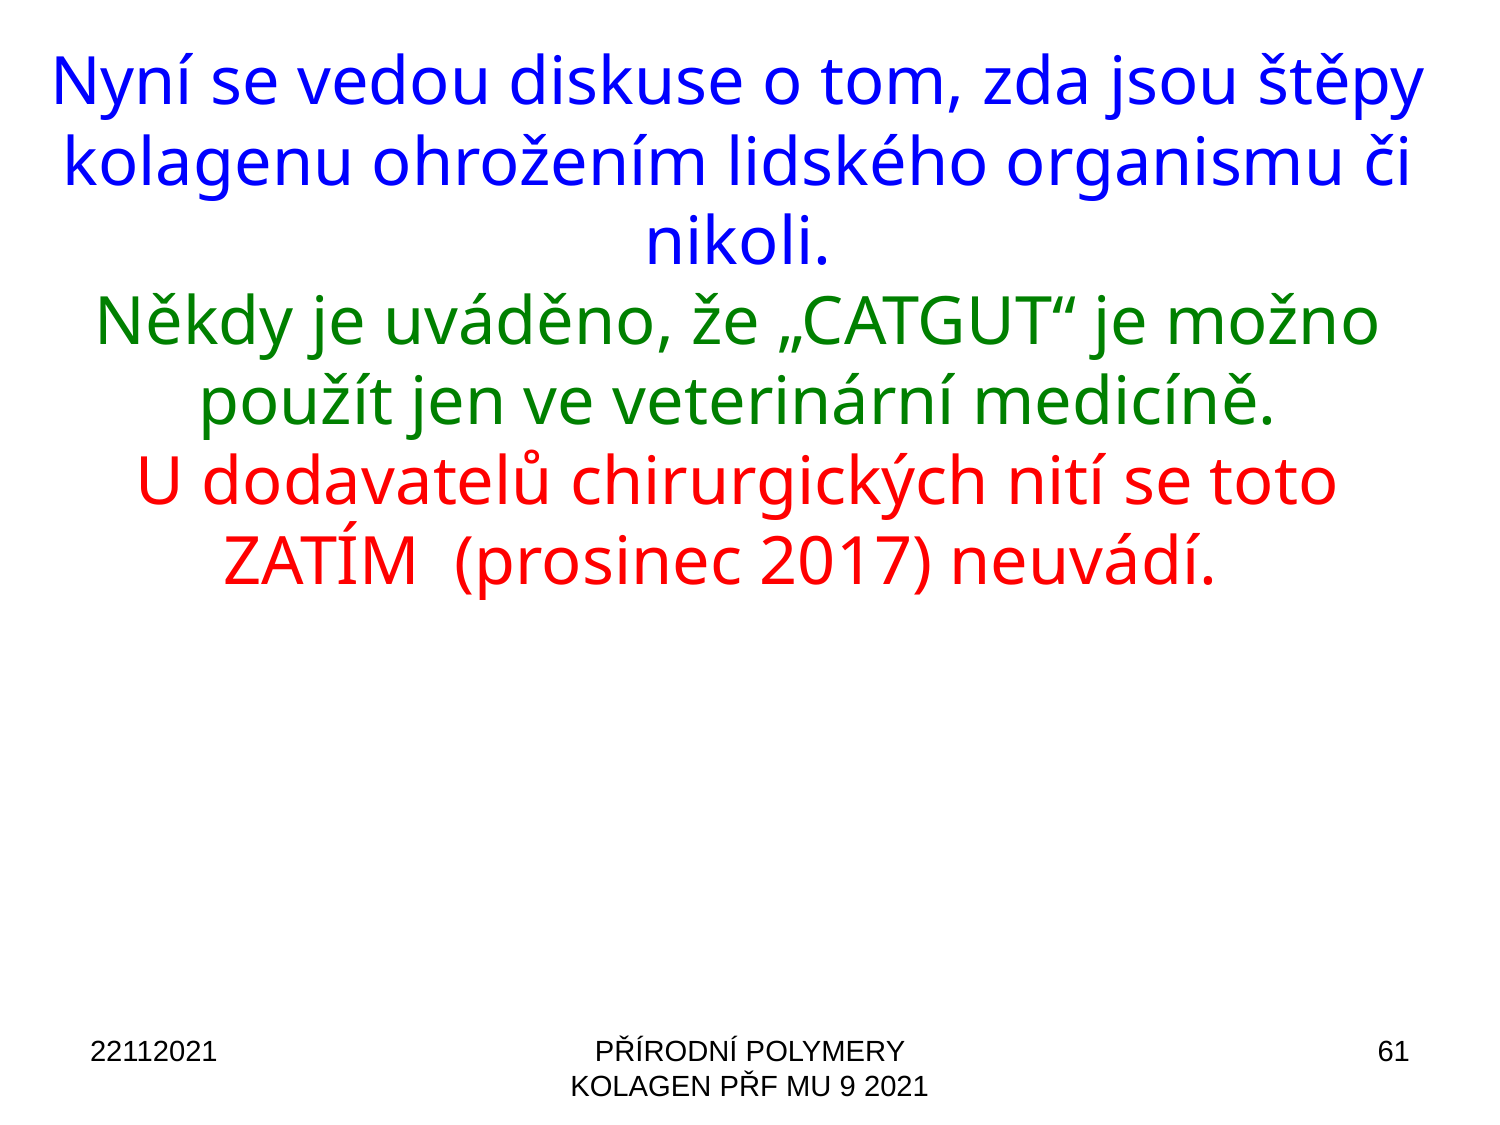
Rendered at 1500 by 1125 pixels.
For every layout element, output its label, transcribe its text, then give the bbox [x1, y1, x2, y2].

slide_number 61 [1074, 1024, 1426, 1103]
footer PŘÍRODNÍ POLYMERY KOLAGEN PŘF MU 9 2021 [512, 1024, 988, 1103]
slide_number 22112021 [74, 1024, 426, 1103]
text_box Nyní se vedou diskuse o tom, zda jsou štěpy kolagenu ohrožením lidského organismu či nikoli. Někdy je uváděno, že „CATGUT“ je možno použít jen ve veterinární medicíně. U dodavatelů chirurgických nití se toto ZATÍM (prosinec 2017) neuvádí. [17, 30, 1459, 606]
